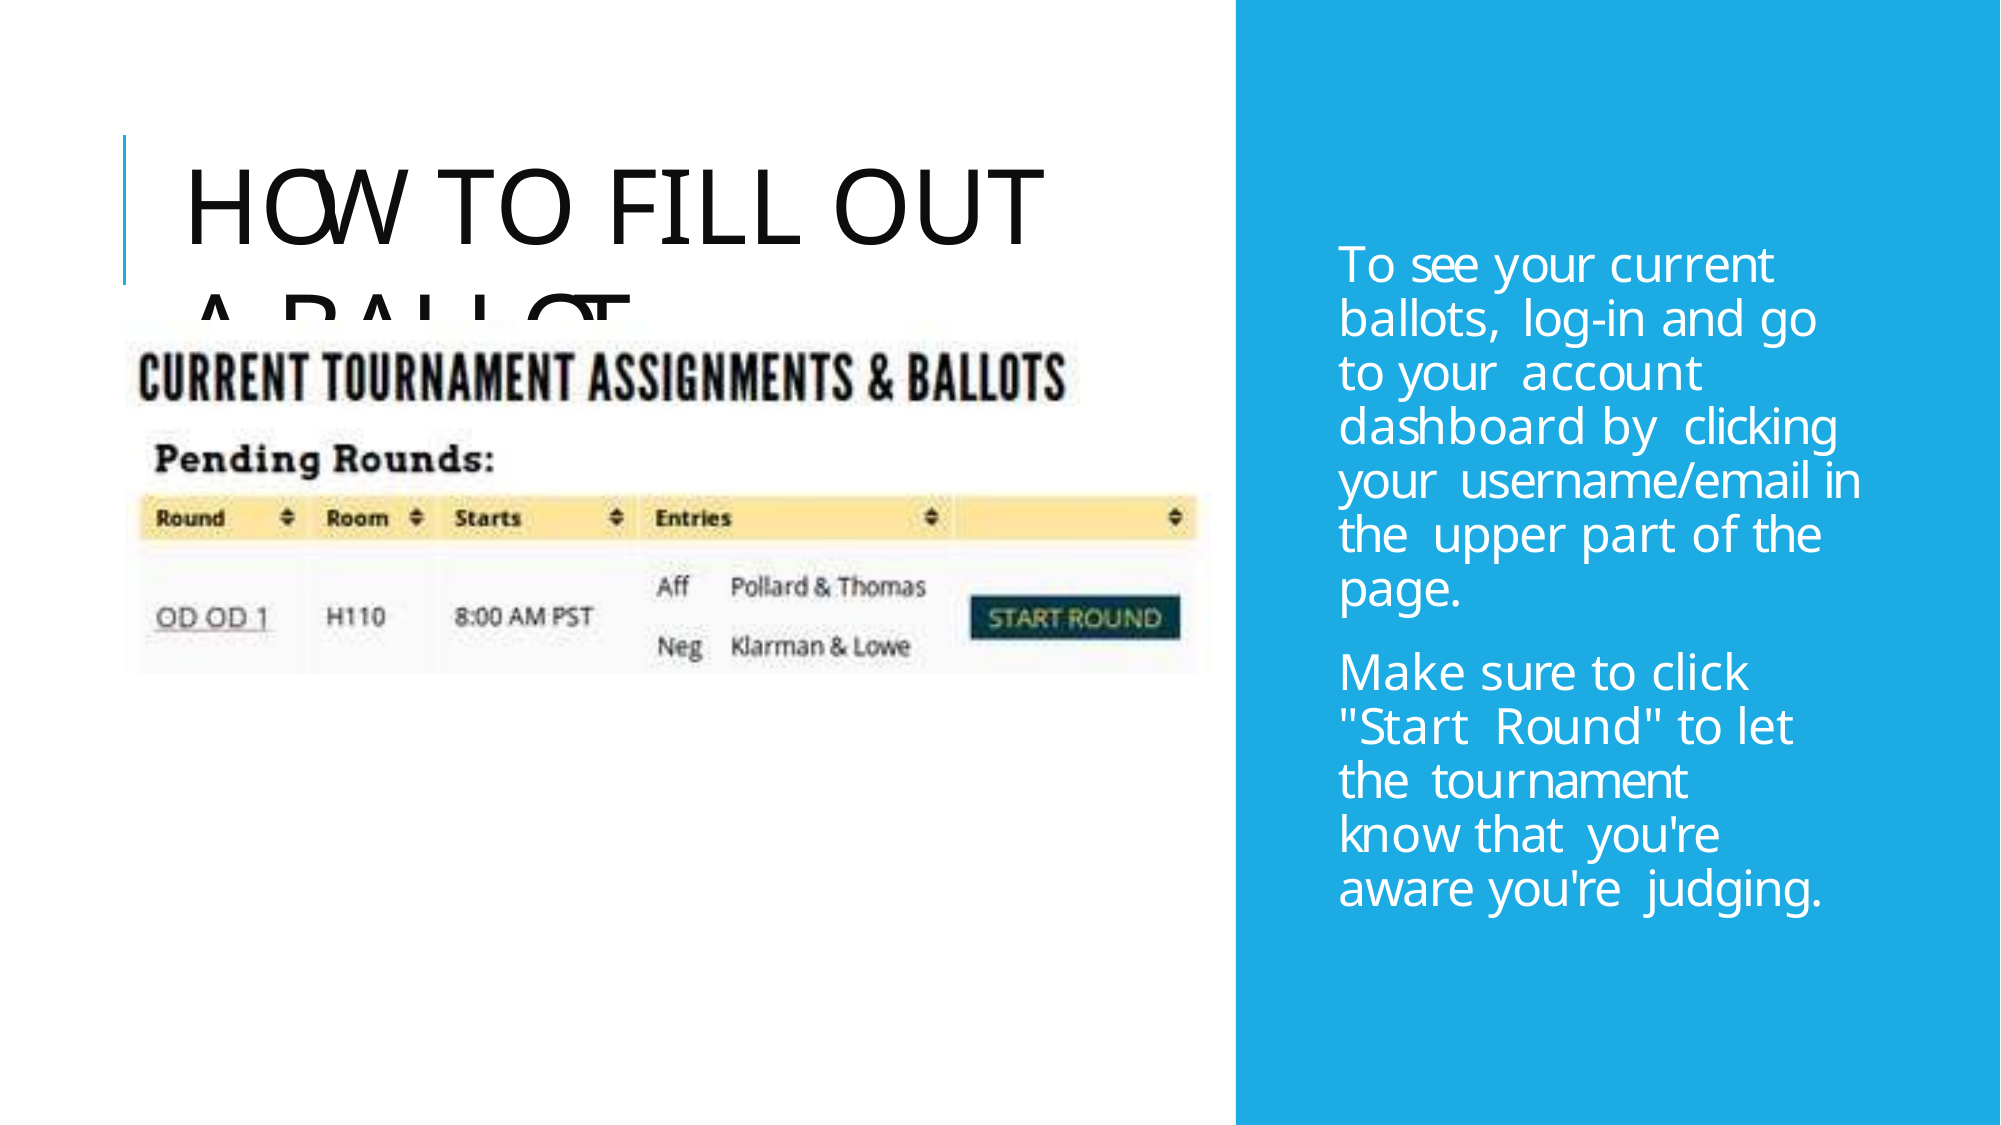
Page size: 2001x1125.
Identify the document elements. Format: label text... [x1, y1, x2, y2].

title HOW TO FILL OUT A BALLOT [180, 137, 1065, 319]
text_box [1235, 0, 2000, 1125]
text_box To see your current ballots, log-in and go to your account dashboard by clicking your username/email in the upper part of the page. Make sure to click "Start Round" to let the tournament know that you're aware you're judging. [1336, 231, 1870, 918]
picture [125, 320, 1211, 674]
